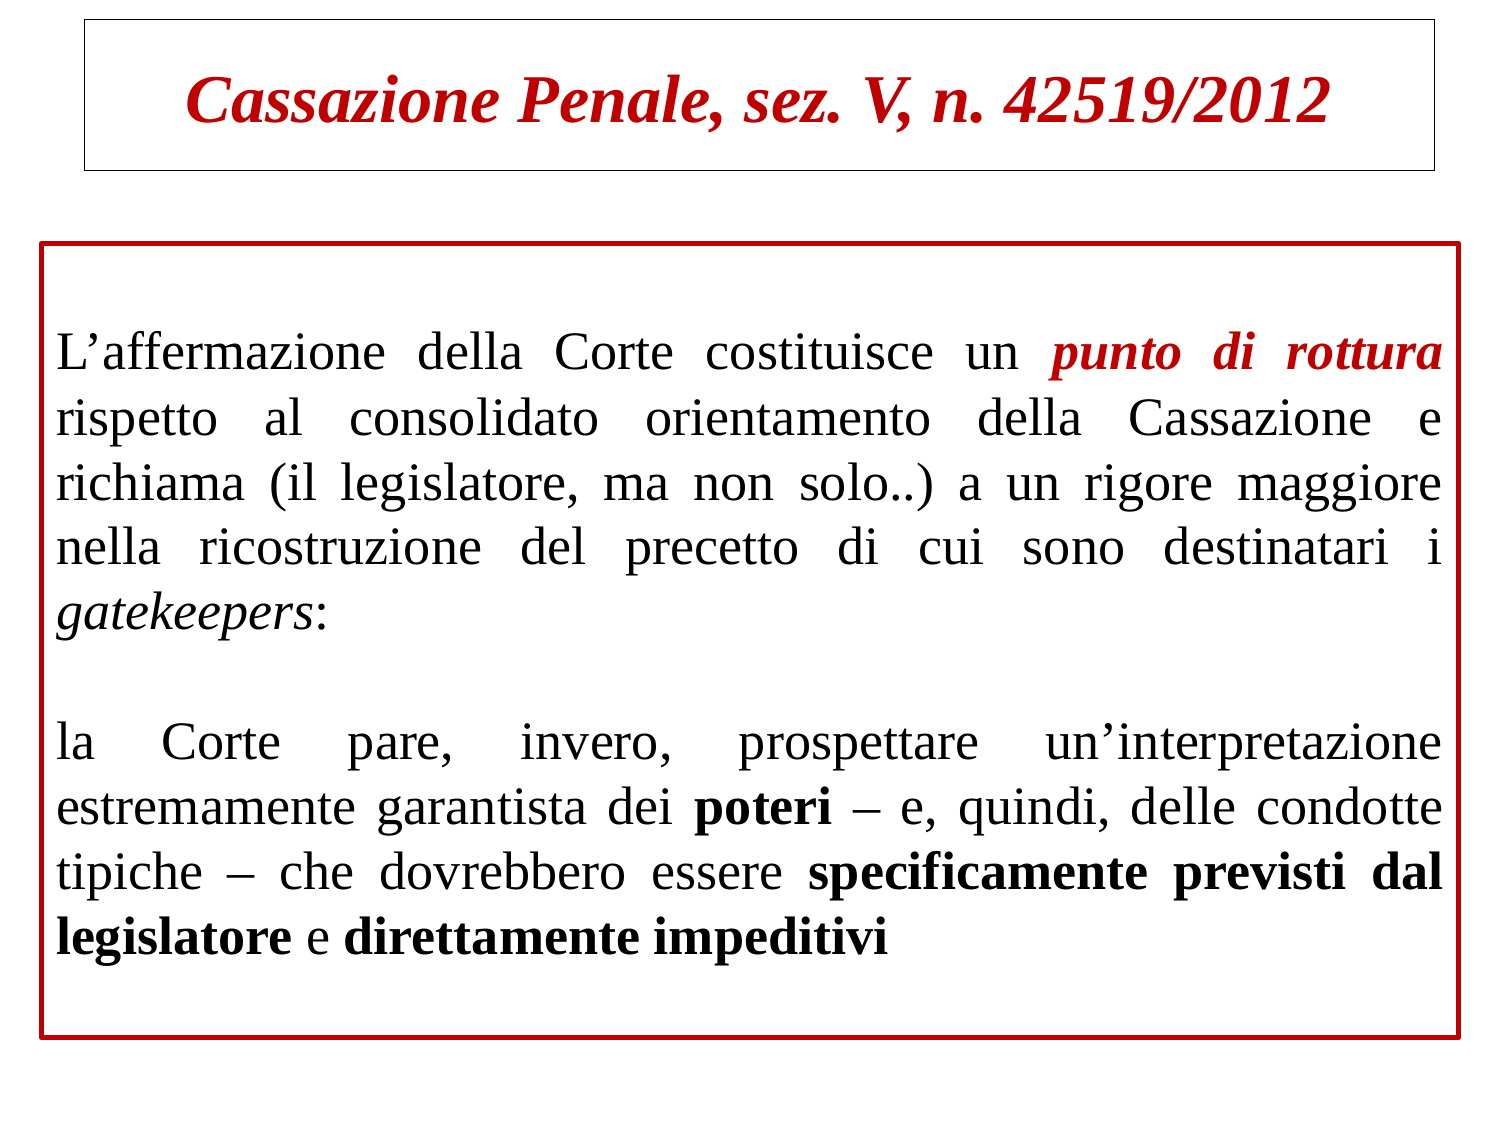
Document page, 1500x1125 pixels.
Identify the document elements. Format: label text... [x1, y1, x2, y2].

text_box L’affermazione della Corte costituisce un punto di rottura rispetto al consolidato orientamento della Cassazione e richiama (il legislatore, ma non solo..) a un rigore maggiore nella ricostruzione del precetto di cui sono destinatari i gatekeepers: la Corte pare, invero, prospettare un’interpretazione estremamente garantista dei poteri – e, quindi, delle condotte tipiche – che dovrebbero essere specificamente previsti dal legislatore e direttamente impeditivi [41, 243, 1459, 1038]
title Cassazione Penale, sez. V, n. 42519/2012 [84, 19, 1435, 171]
